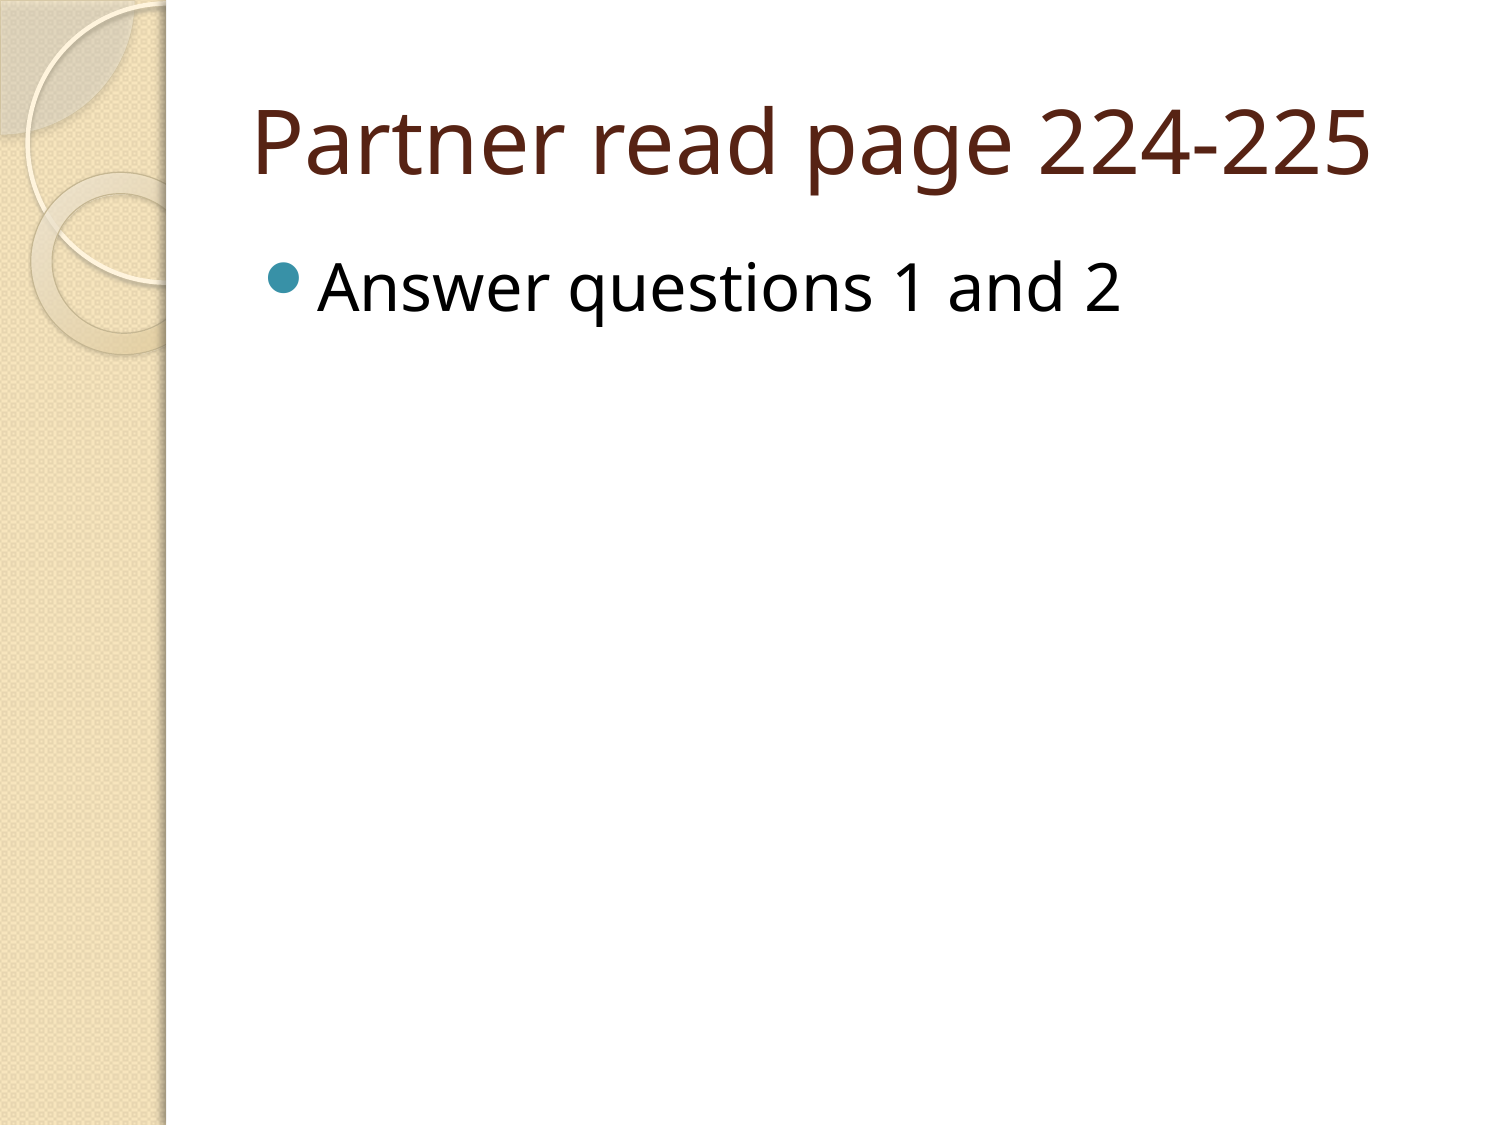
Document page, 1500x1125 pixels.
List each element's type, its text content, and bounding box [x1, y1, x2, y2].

list Answer questions 1 and 2 [235, 237, 1466, 1025]
title Partner read page 224-225 [235, 45, 1466, 233]
